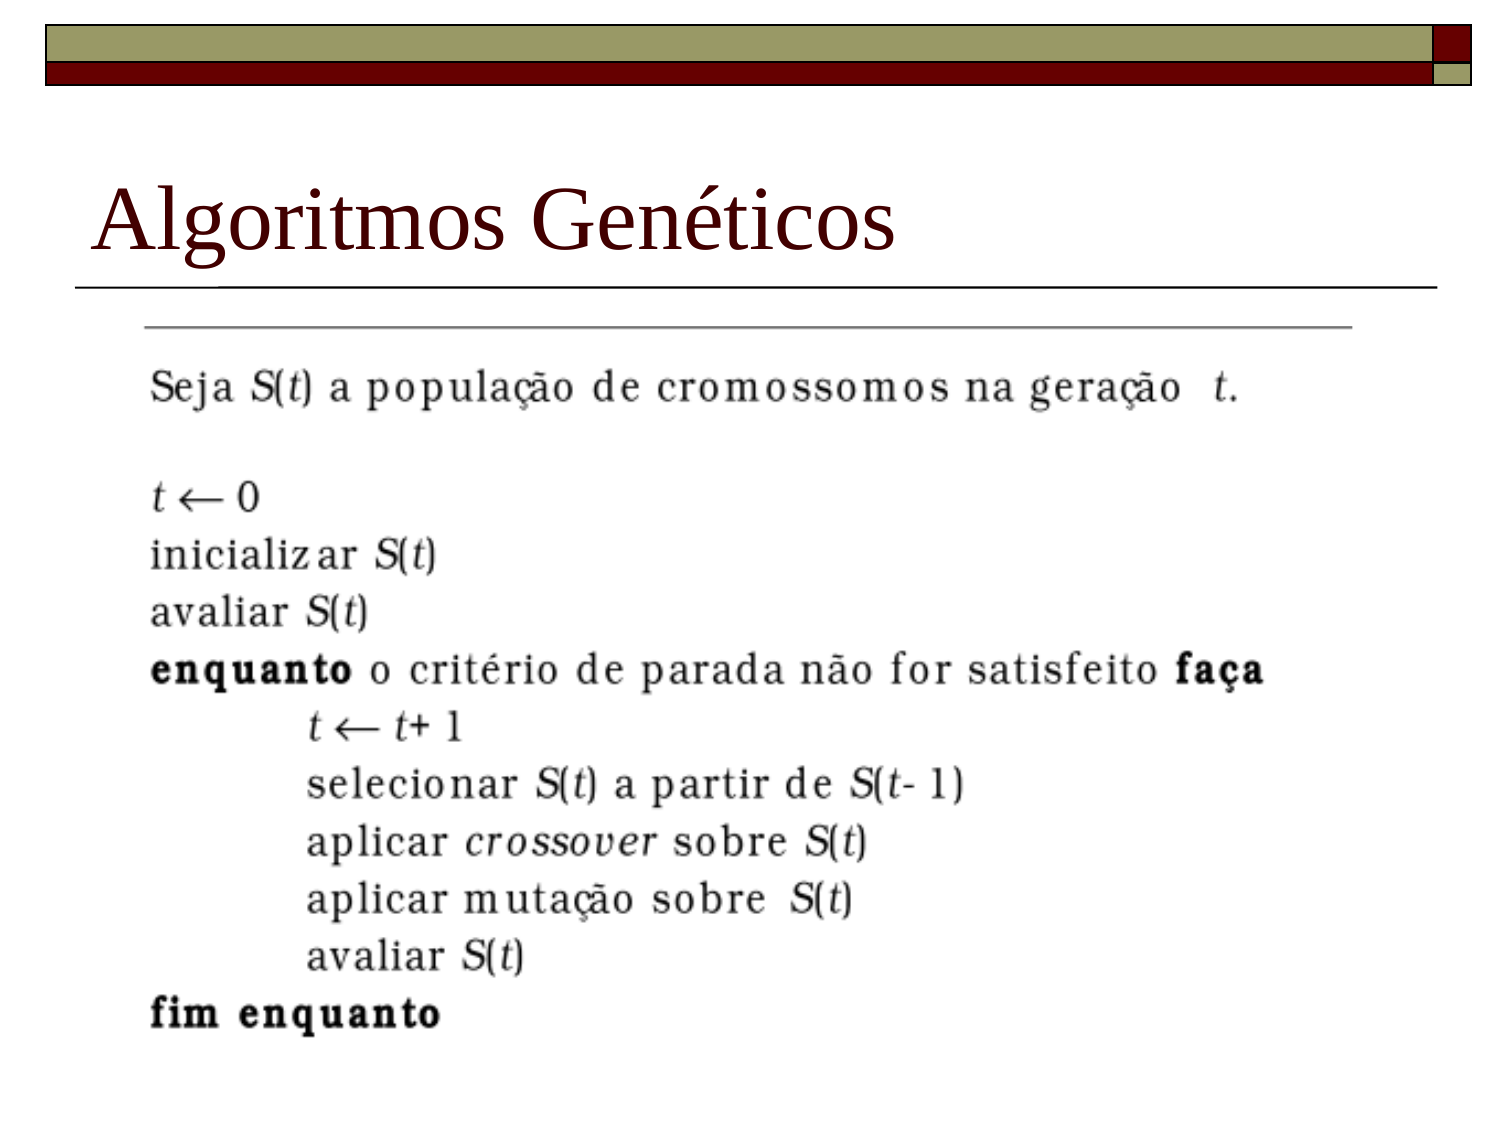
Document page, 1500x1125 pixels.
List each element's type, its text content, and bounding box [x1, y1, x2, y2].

title Algoritmos Genéticos [74, 87, 1426, 276]
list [76, 326, 1353, 1093]
